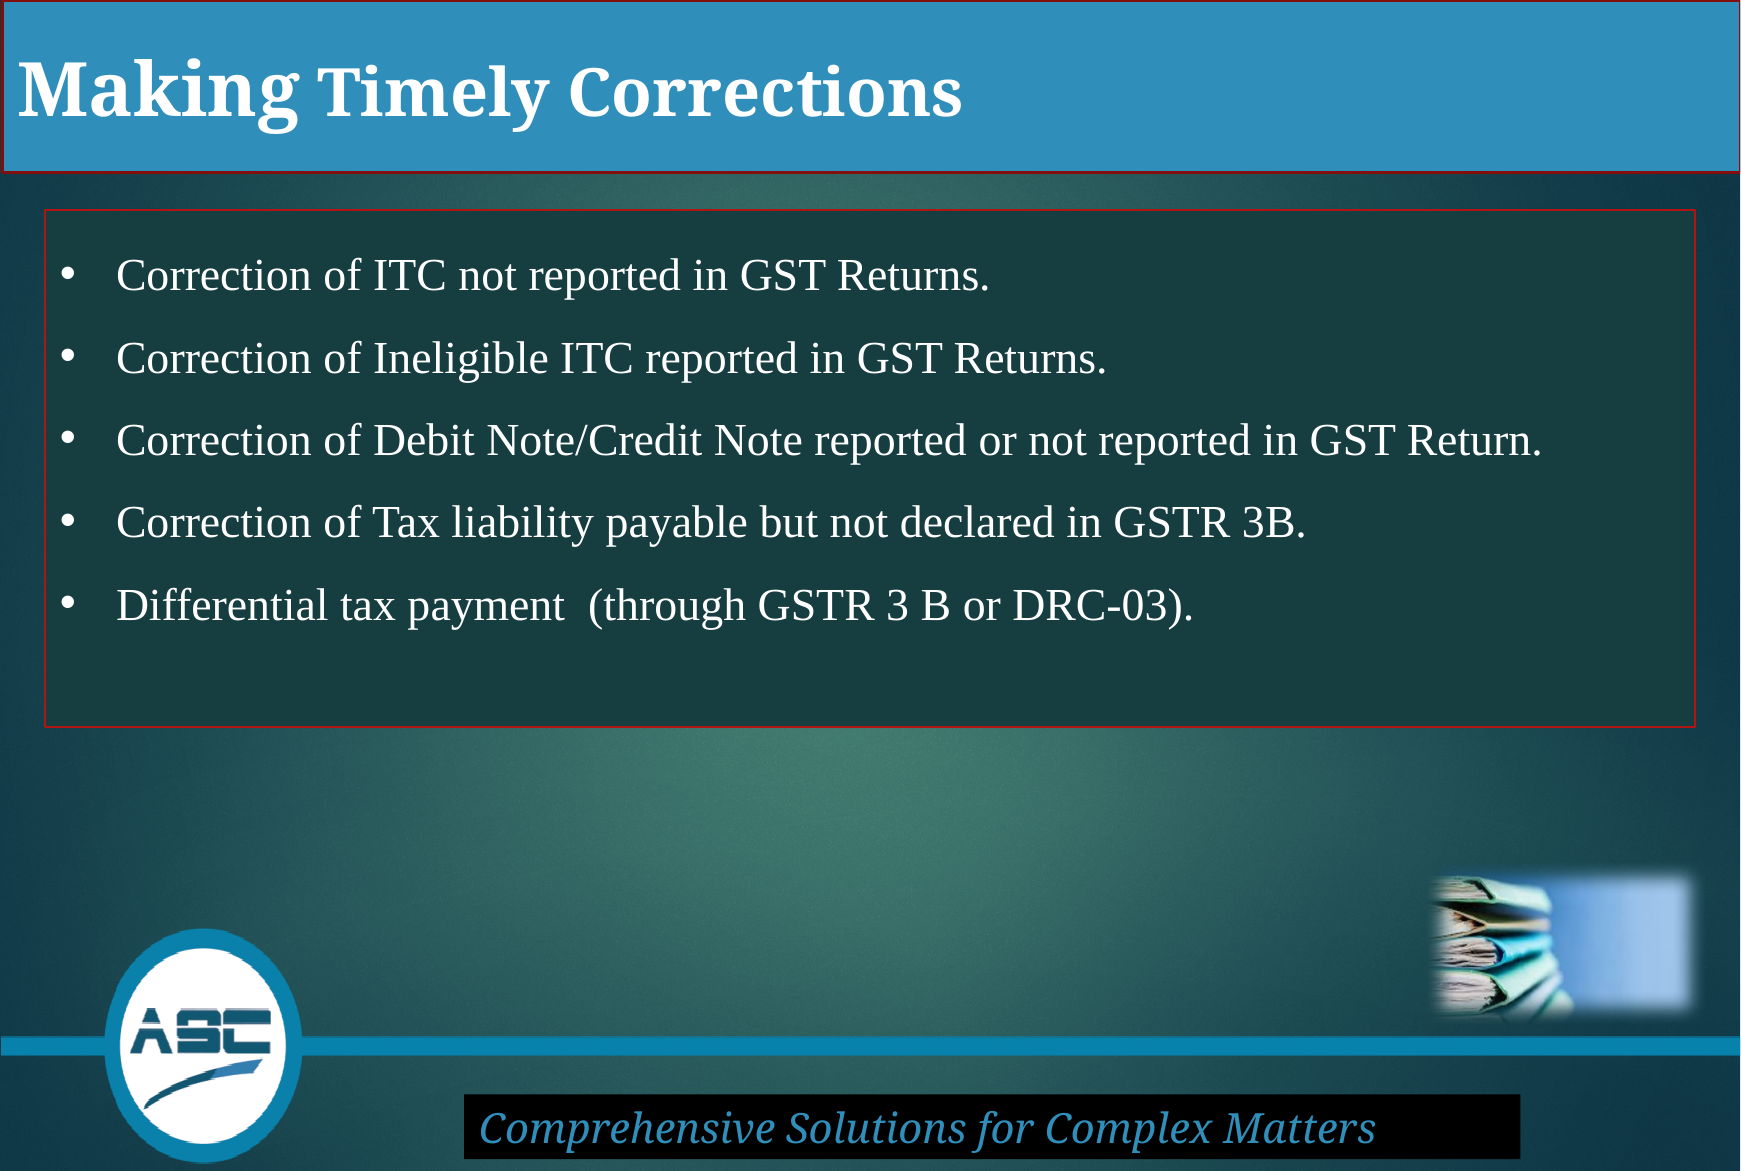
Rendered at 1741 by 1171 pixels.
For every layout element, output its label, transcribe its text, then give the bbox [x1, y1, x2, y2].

text_box Making Timely Corrections [1, 0, 1741, 174]
text_box Correction of ITC not reported in GST Returns. Correction of Ineligible ITC reported in GST Returns. Correction of Debit Note/Credit Note reported or not reported in GST Return. Correction of Tax liability payable but not declared in GSTR 3B. Differential tax payment (through GSTR 3 B or DRC-03). [44, 209, 1696, 728]
picture [0, 1056, 1741, 1170]
slide_number 10 [1477, 50, 1598, 182]
picture [120, 949, 286, 1143]
picture [0, 859, 1741, 1037]
